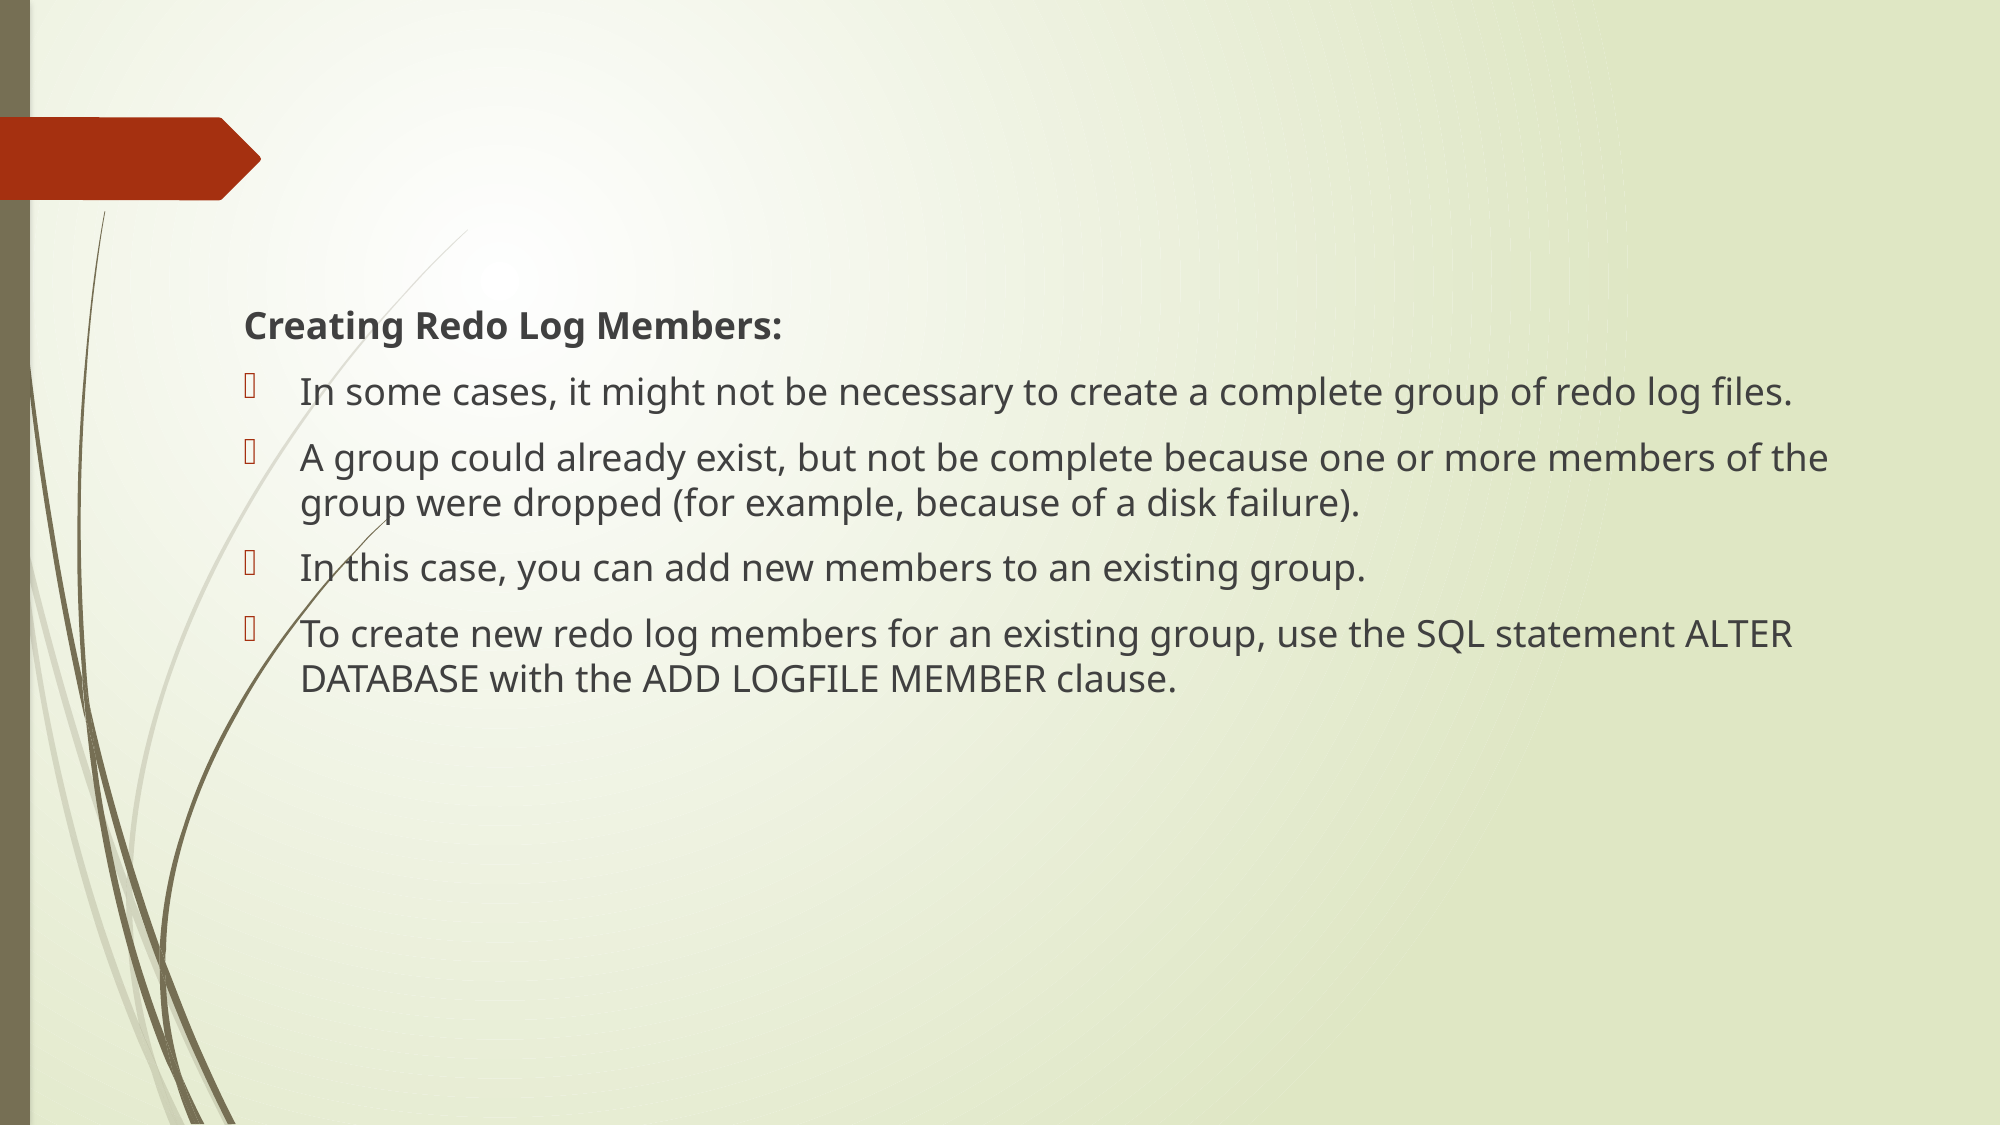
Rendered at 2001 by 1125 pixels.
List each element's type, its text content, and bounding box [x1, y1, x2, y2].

list Creating Redo Log Members: In some cases, it might not be necessary to create a complete group of redo log files. A group could already exist, but not be complete because one or more members of the group were dropped (for example, because of a disk failure). In this case, you can add new members to an existing group. To create new redo log members for an existing group, use the SQL statement ALTER DATABASE with the ADD LOGFILE MEMBER clause. [228, 228, 1916, 1014]
